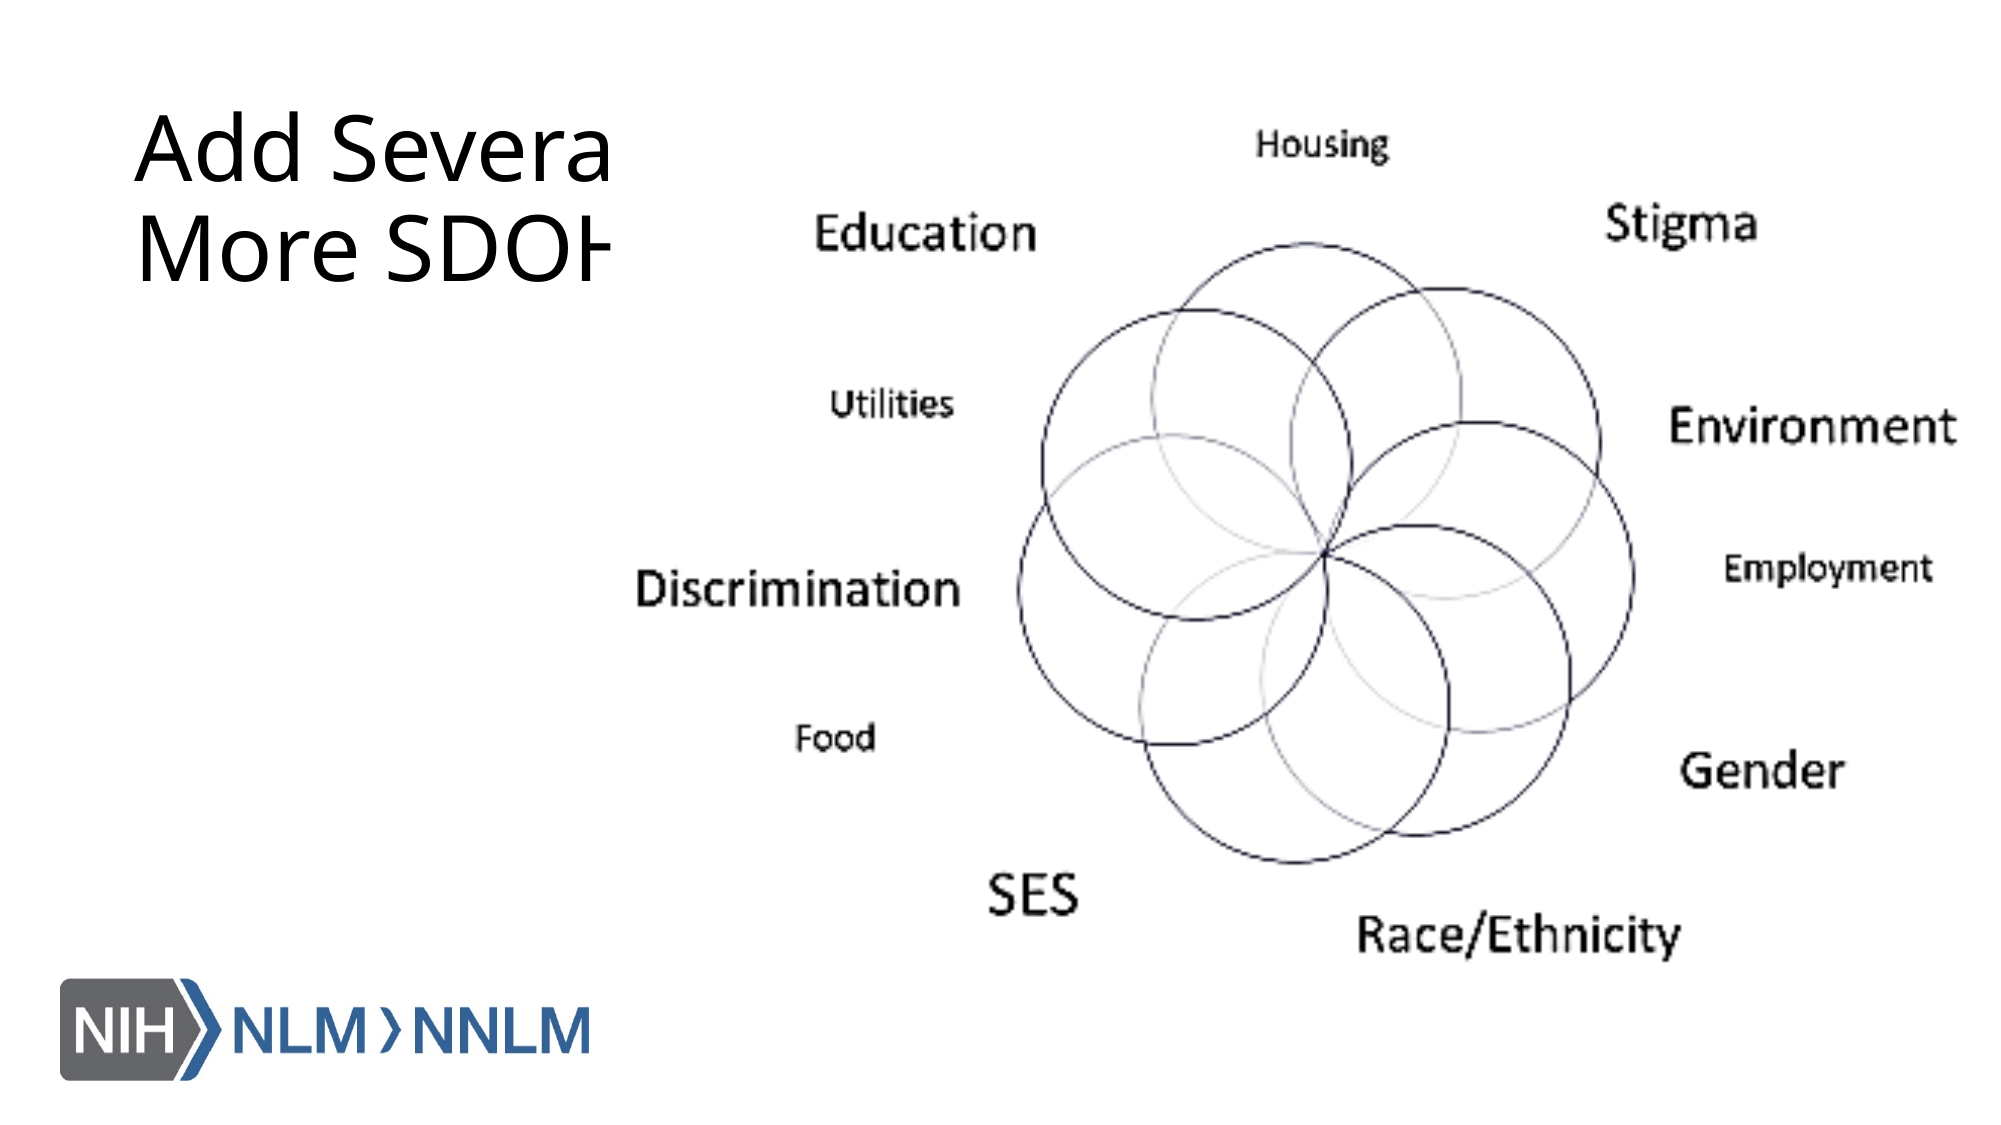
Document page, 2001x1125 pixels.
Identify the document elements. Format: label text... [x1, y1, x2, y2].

picture [60, 978, 589, 1081]
picture [610, 85, 2000, 1087]
title Add Several More SDOH [119, 31, 748, 373]
